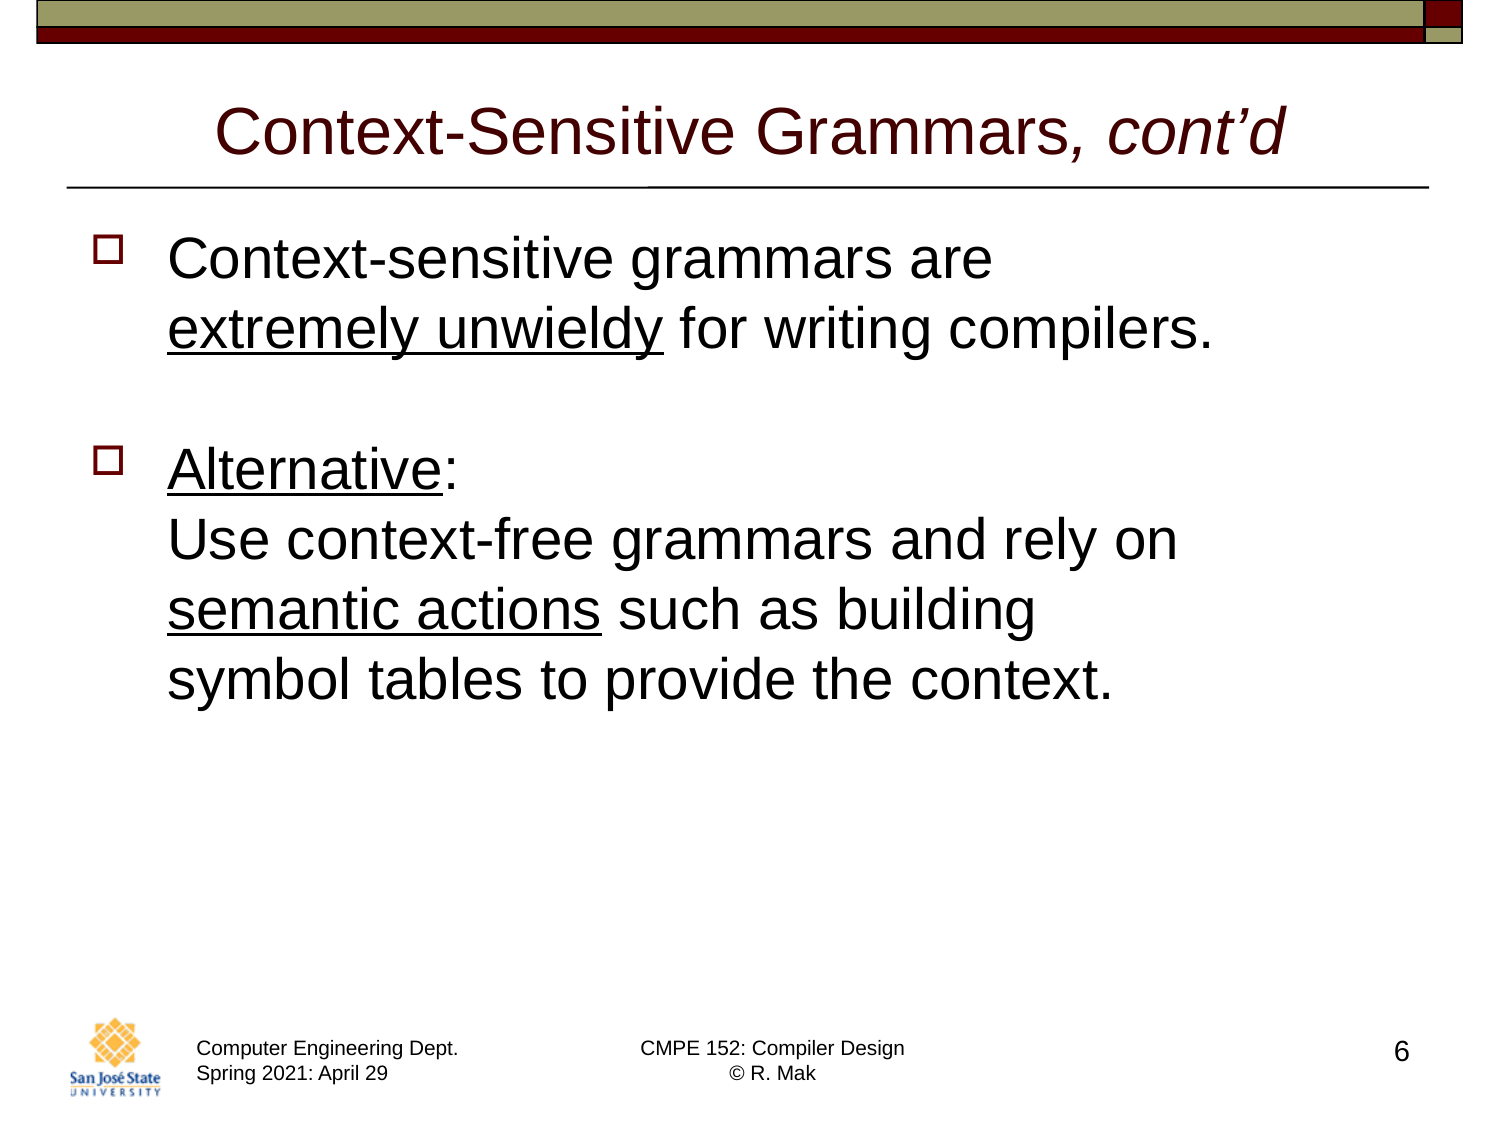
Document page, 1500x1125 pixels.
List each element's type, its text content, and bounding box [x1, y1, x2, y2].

list Context-sensitive grammars are extremely unwieldy for writing compilers. Alternative: Use context-free grammars and rely on semantic actions such as building symbol tables to provide the context. [75, 212, 1425, 1006]
picture [60, 1012, 166, 1112]
title Context-Sensitive Grammars, cont’d [75, 67, 1425, 175]
slide_number 6 [1320, 1025, 1425, 1100]
